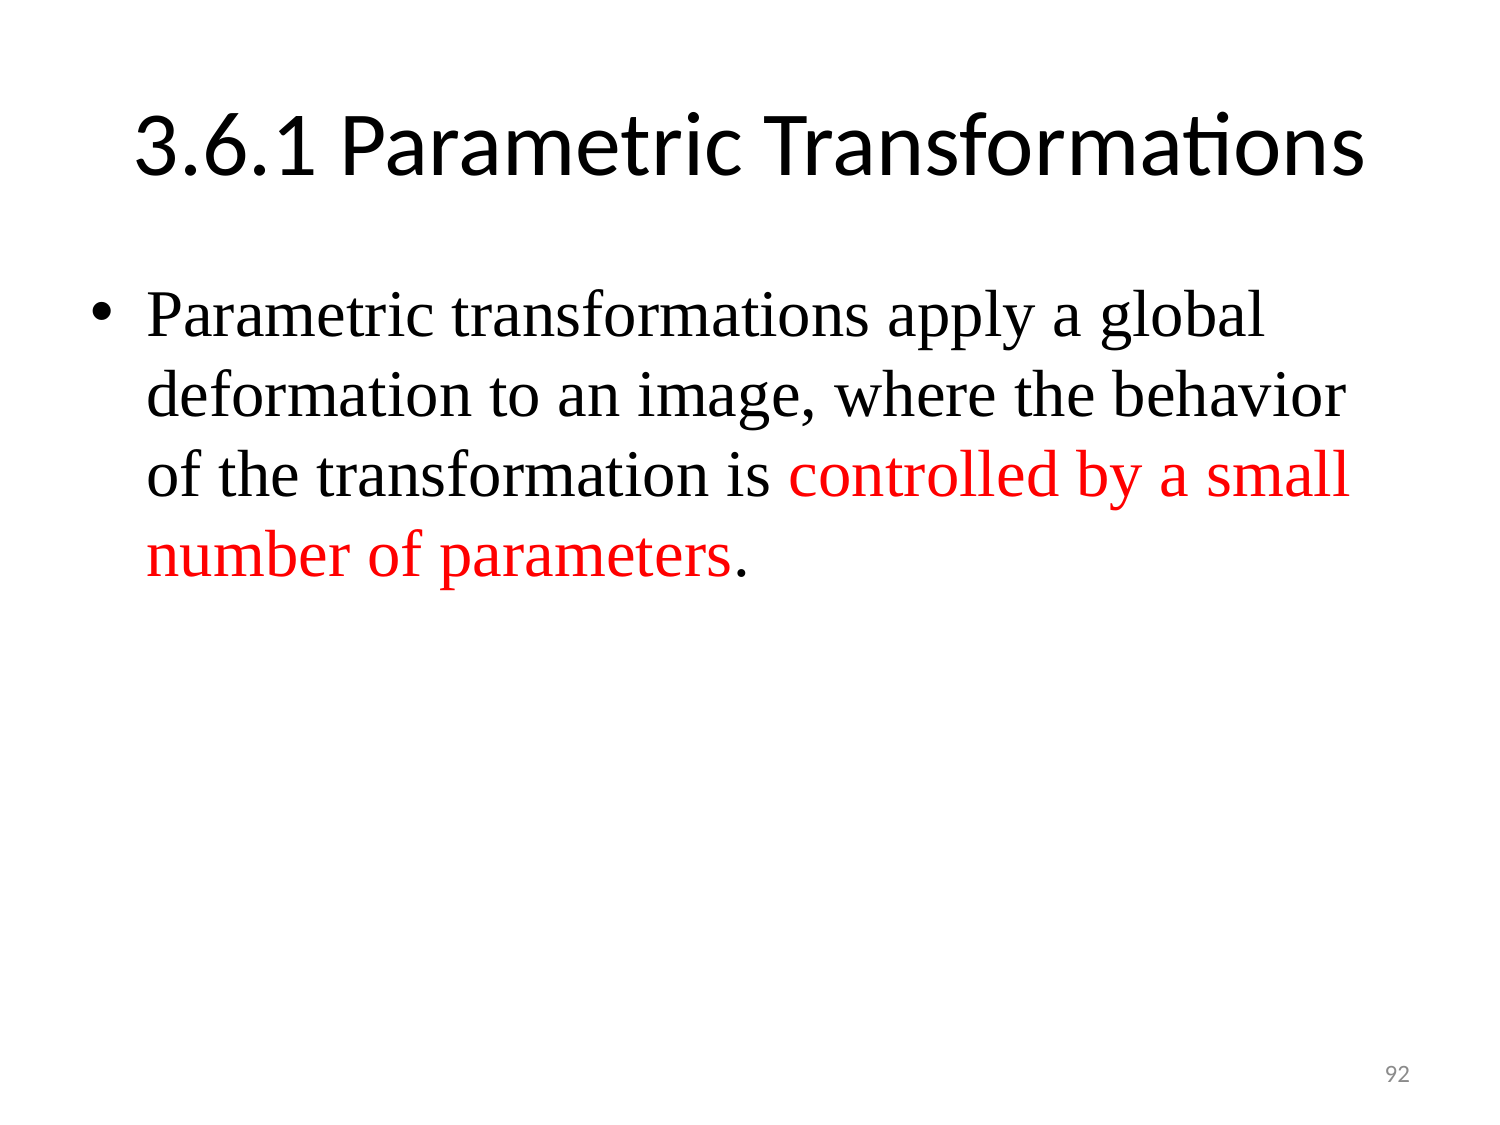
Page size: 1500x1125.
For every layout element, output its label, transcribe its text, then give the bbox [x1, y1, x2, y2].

title 3.6.1 Parametric Transformations [75, 45, 1425, 233]
slide_number 92 [1074, 1042, 1425, 1103]
list Parametric transformations apply a global deformation to an image, where the behavior of the transformation is controlled by a small number of parameters. [75, 262, 1425, 1005]
